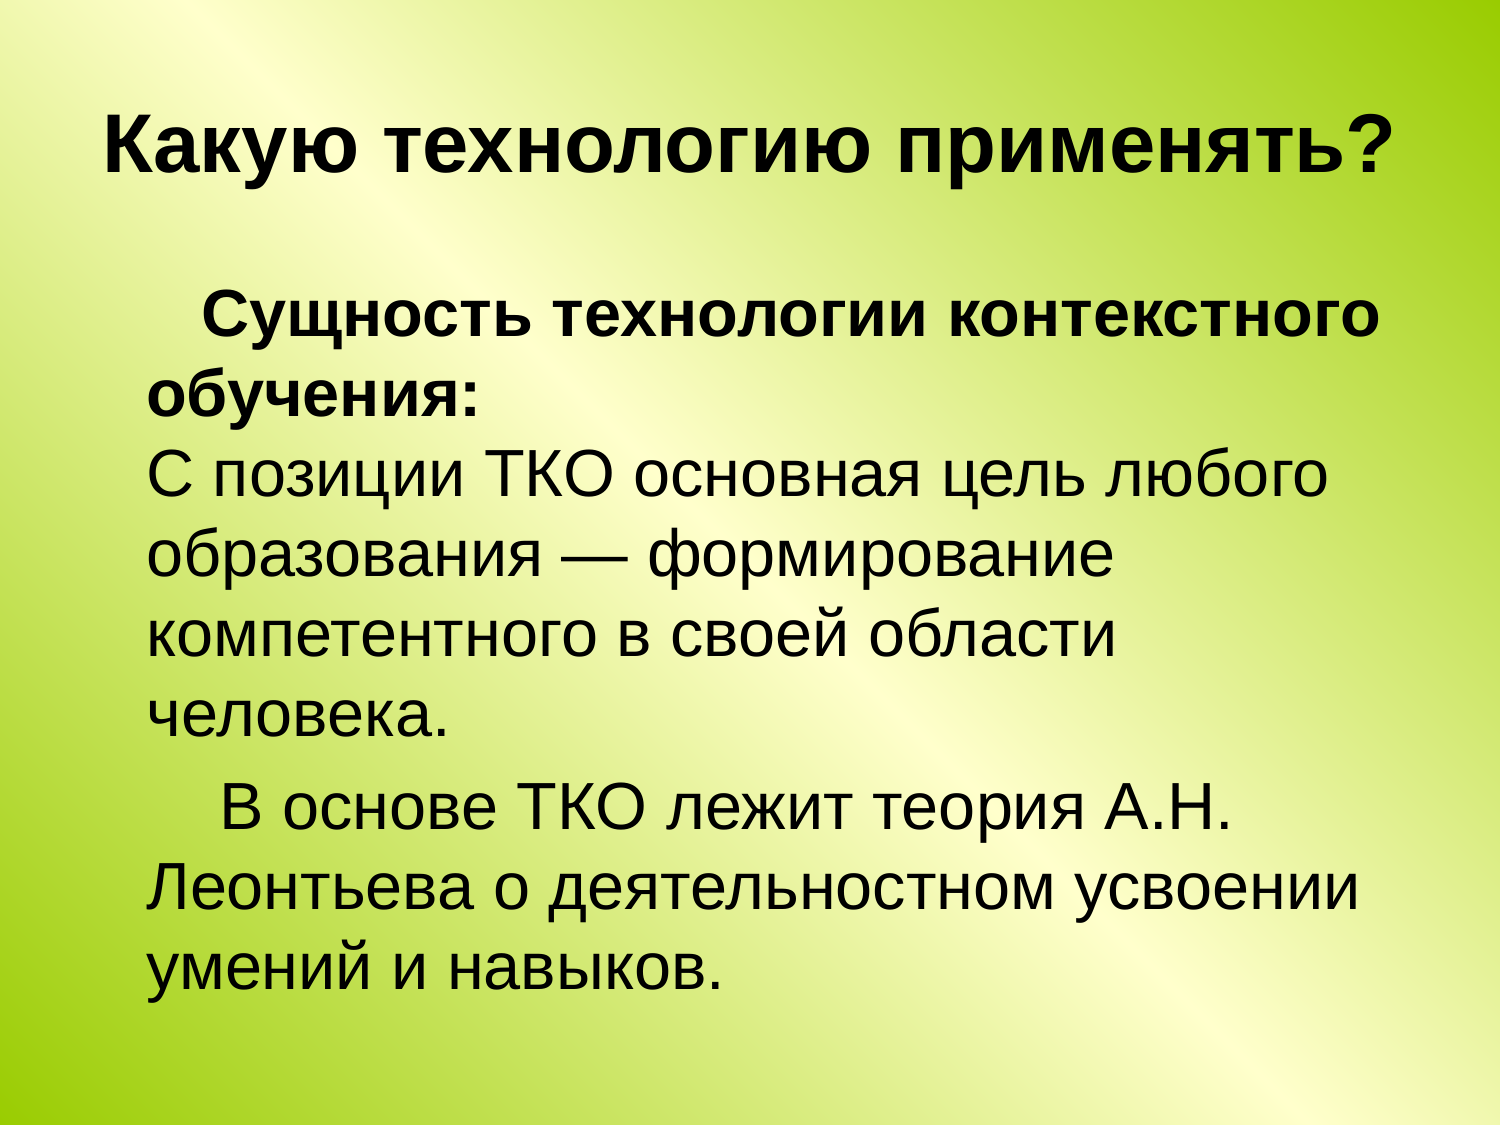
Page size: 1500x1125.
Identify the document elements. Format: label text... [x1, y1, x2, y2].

list Сущность технологии контекстного обучения: С позиции ТКО основная цель любого образования — формирование компетентного в своей области человека. В основе ТКО лежит теория А.Н. Леонтьева о деятельностном усвоении умений и навыков. [74, 262, 1426, 1006]
title Какую технологию применять? [74, 44, 1426, 233]
